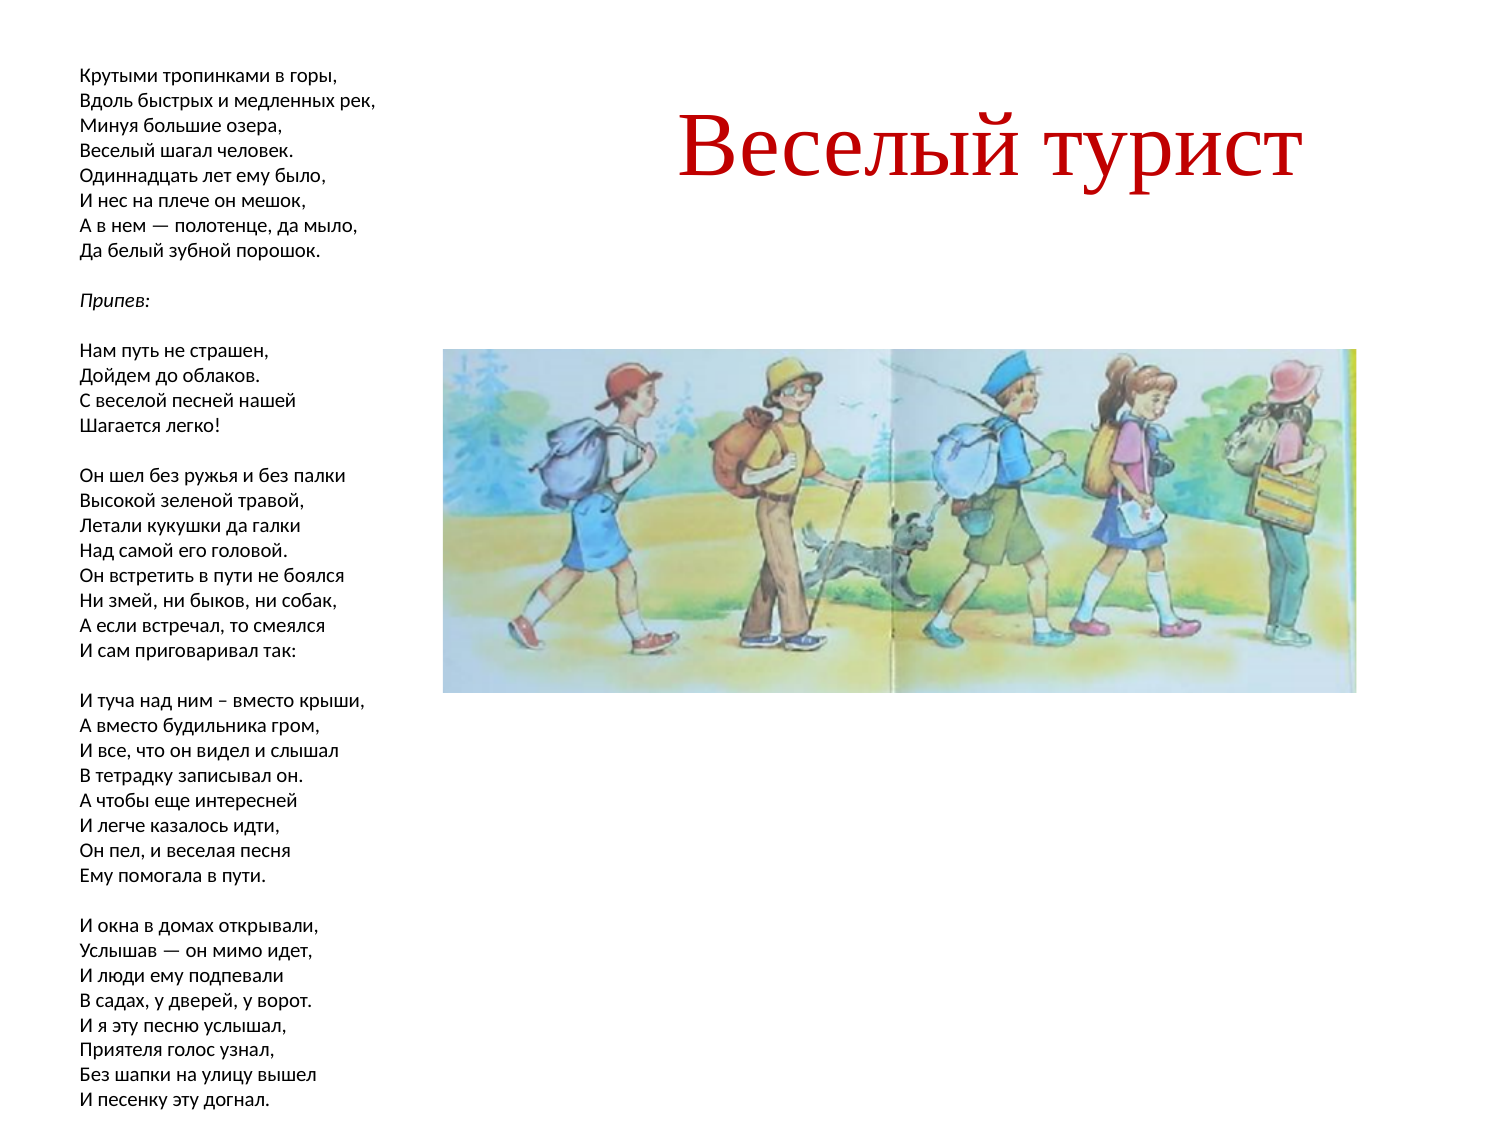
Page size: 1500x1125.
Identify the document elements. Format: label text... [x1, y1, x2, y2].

text_box Крутыми тропинками в горы, Вдоль быстрых и медленных рек, Минуя большие озера, Веселый шагал человек. Одиннадцать лет ему было, И нес на плече он мешок, А в нем — полотенце, да мыло, Да белый зубной порошок. Припев: Нам путь не страшен, Дойдем до облаков. С веселой песней нашей Шагается легко! Он шел без ружья и без палки Высокой зеленой травой, Летали кукушки да галки Над самой его головой. Он встретить в пути не боялся Ни змей, ни быков, ни собак, А если встречал, то смеялся И сам приговаривал так: И туча над ним – вместо крыши, А вместо будильника гром, И все, что он видел и слышал В тетрадку записывал он. А чтобы еще интересней И легче казалось идти, Он пел, и веселая песня Ему помогала в пути. И окна в домах открывали, Услышав — он мимо идет, И люди ему подпевали В садах, у дверей, у ворот. И я эту песню услышал, Приятеля голос узнал, Без шапки на улицу вышел И песенку эту догнал. [64, 54, 963, 1119]
picture [442, 349, 1357, 693]
title Веселый турист [75, 45, 1425, 233]
